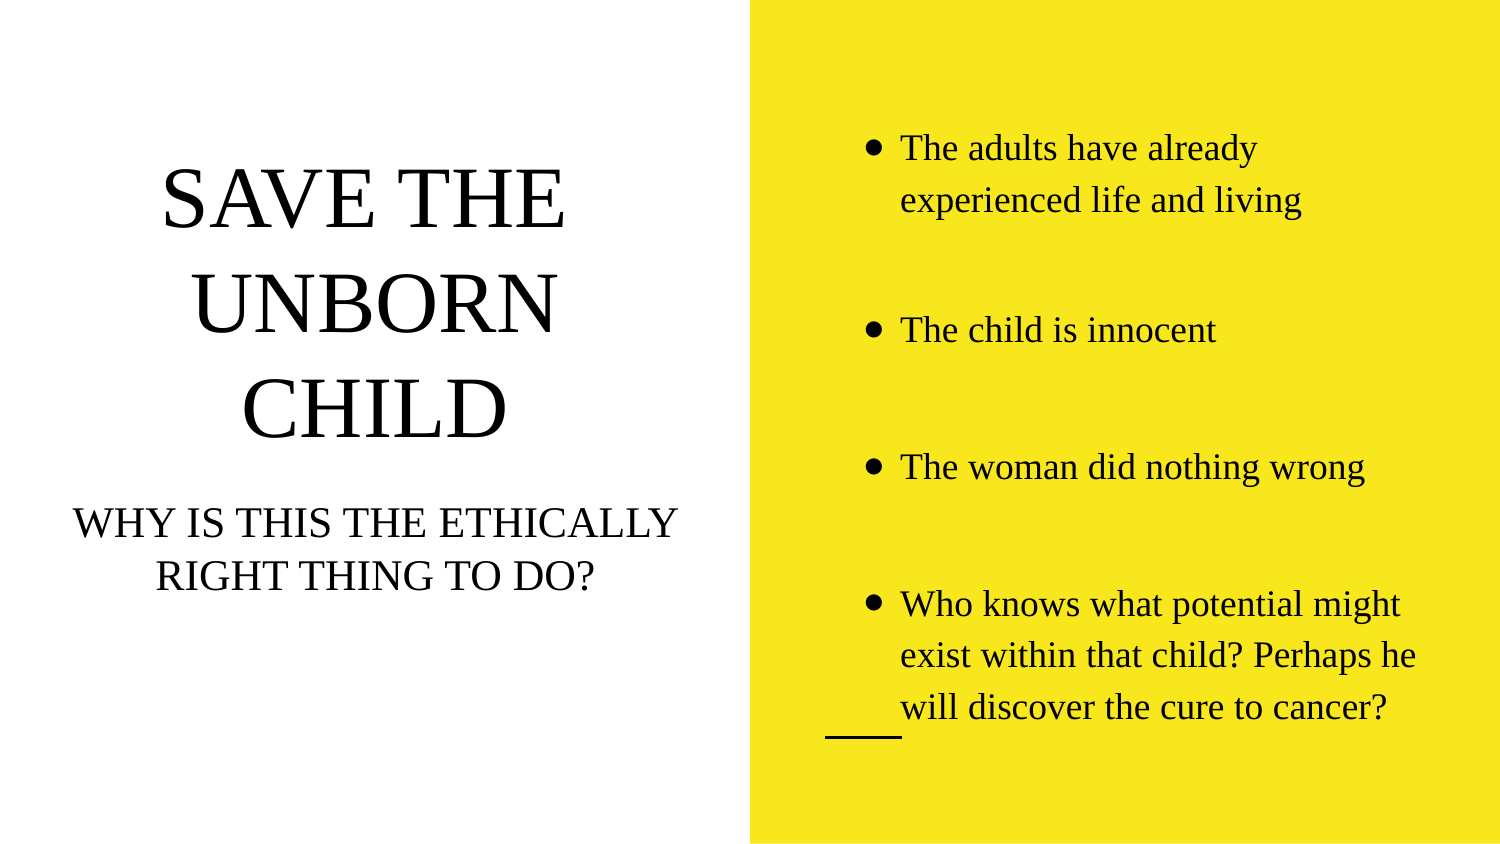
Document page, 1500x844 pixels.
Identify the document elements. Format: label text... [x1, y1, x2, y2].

list The adults have already experienced life and living The child is innocent The woman did nothing wrong Who knows what potential might exist within that child? Perhaps he will discover the cure to cancer? [810, 118, 1440, 725]
subtitle WHY IS THIS THE ETHICALLY RIGHT THING TO DO? [43, 479, 708, 700]
title SAVE THE UNBORN CHILD [43, 177, 708, 471]
